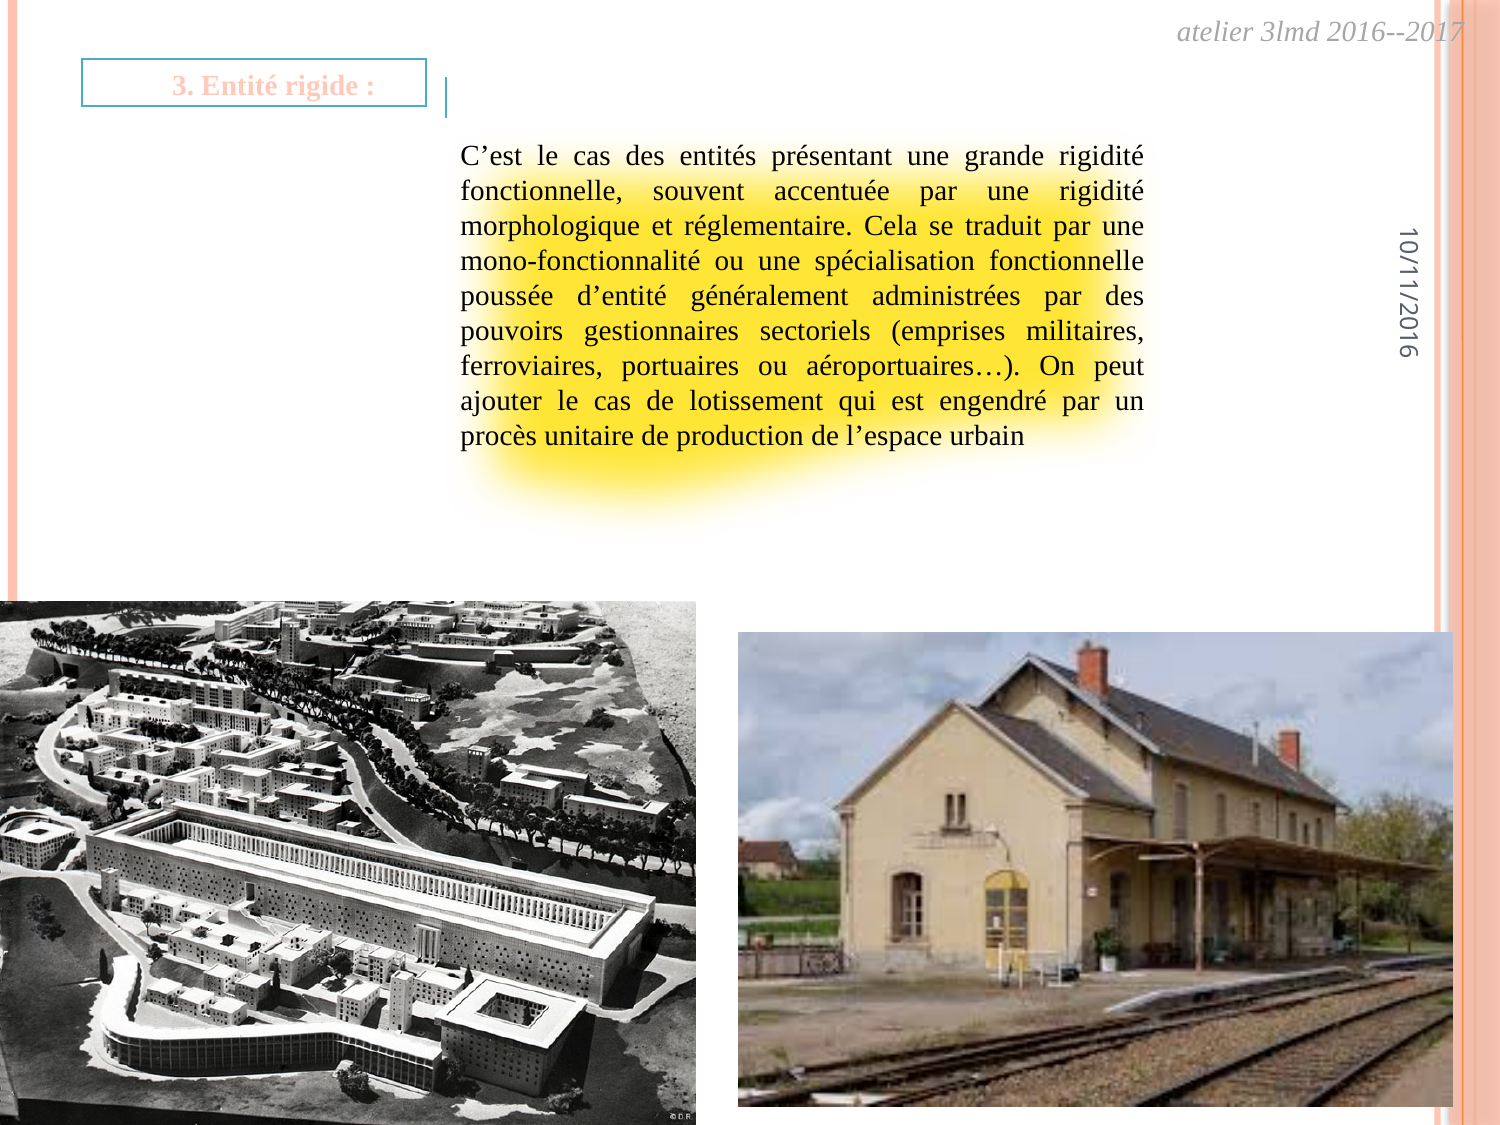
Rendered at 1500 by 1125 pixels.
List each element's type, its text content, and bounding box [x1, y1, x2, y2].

picture [737, 632, 1453, 1107]
text_box 3. Entité rigide : [82, 58, 426, 107]
picture [0, 601, 696, 1125]
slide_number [1378, 43, 1442, 374]
text_box C’est le cas des entités présentant une grande rigidité fonctionnelle, souvent accentuée par une rigidité morphologique et réglementaire. Cela se traduit par une mono-fonctionnalité ou une spécialisation fonctionnelle poussée d’entité généralement administrées par des pouvoirs gestionnaires sectoriels (emprises militaires, ferroviaires, portuaires ou aéroportuaires…). On peut ajouter le cas de lotissement qui est engendré par un procès unitaire de production de l’espace urbain [532, 215, 1075, 456]
text_box atelier 3lmd 2016--2017 [1162, 0, 1500, 60]
text_box 5- la densification urbaine: [520, 203, 1088, 468]
